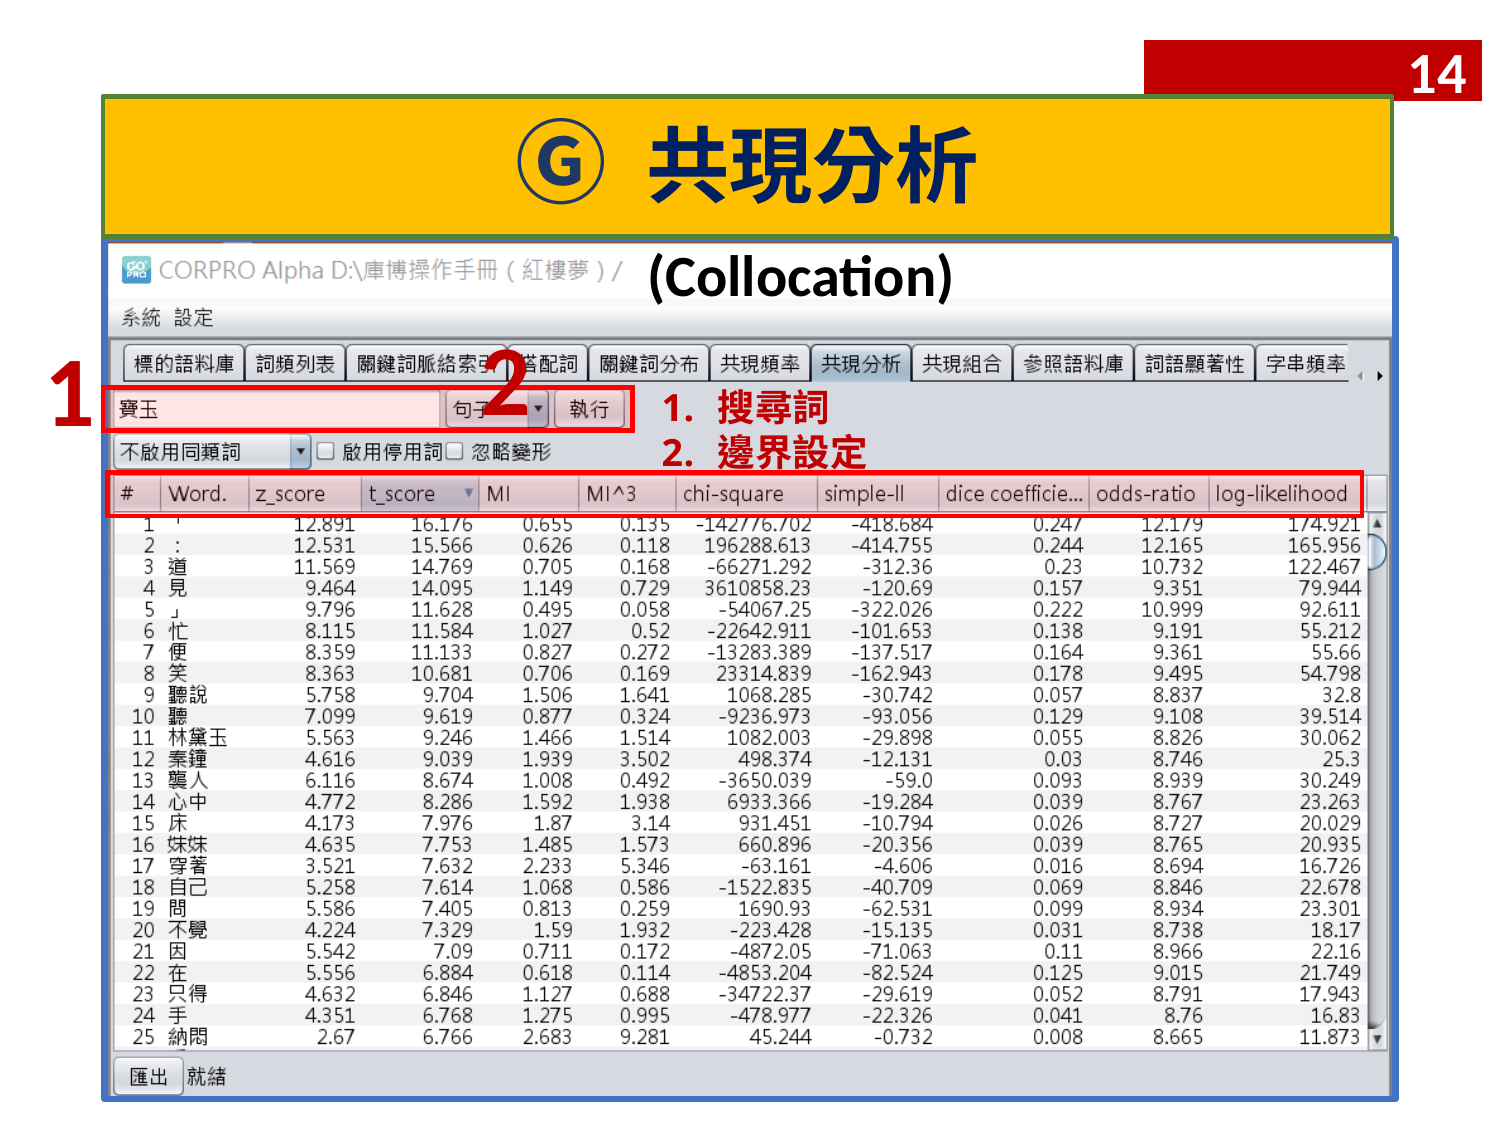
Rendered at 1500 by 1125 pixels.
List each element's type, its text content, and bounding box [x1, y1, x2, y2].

picture [107, 241, 1393, 1097]
text_box 1 [29, 319, 89, 454]
text_box (Collocation) [632, 230, 1206, 241]
text_box Ⓖ 共現分析 [103, 96, 1393, 237]
text_box 搜尋詞 邊界設定 [1393, 376, 1397, 482]
text_box [102, 386, 107, 431]
slide_number 14 [1144, 40, 1482, 101]
